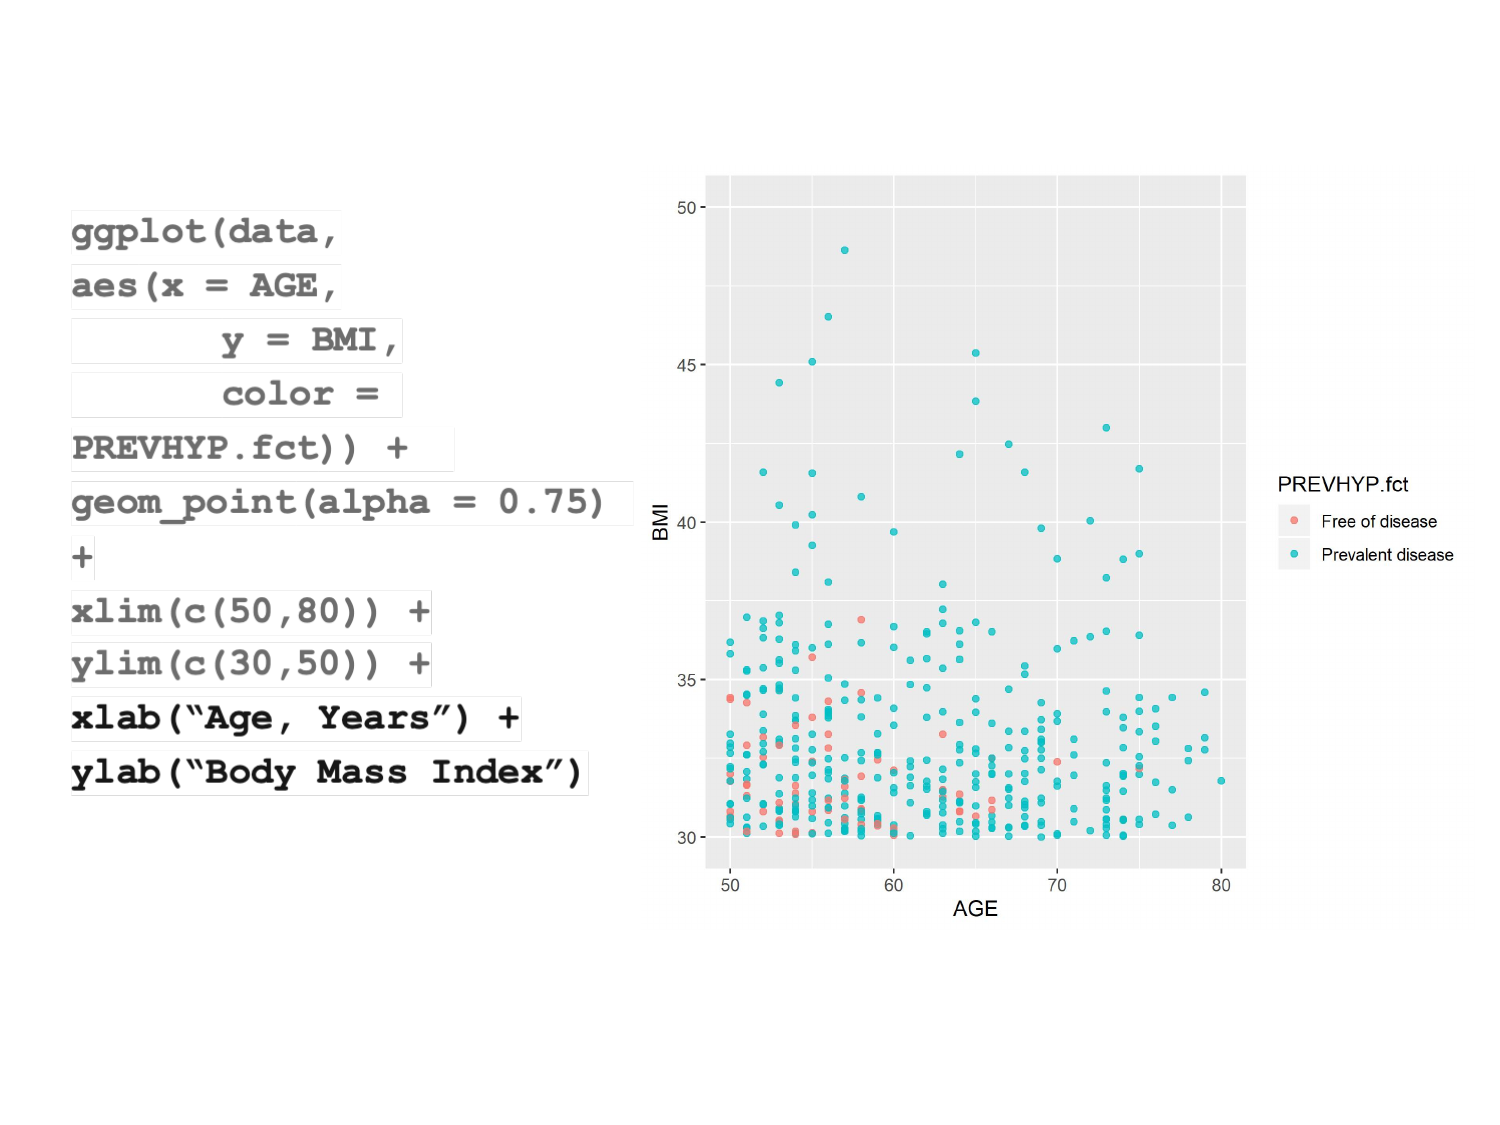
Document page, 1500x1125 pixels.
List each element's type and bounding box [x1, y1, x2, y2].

picture [641, 165, 1476, 930]
list [47, 185, 636, 909]
